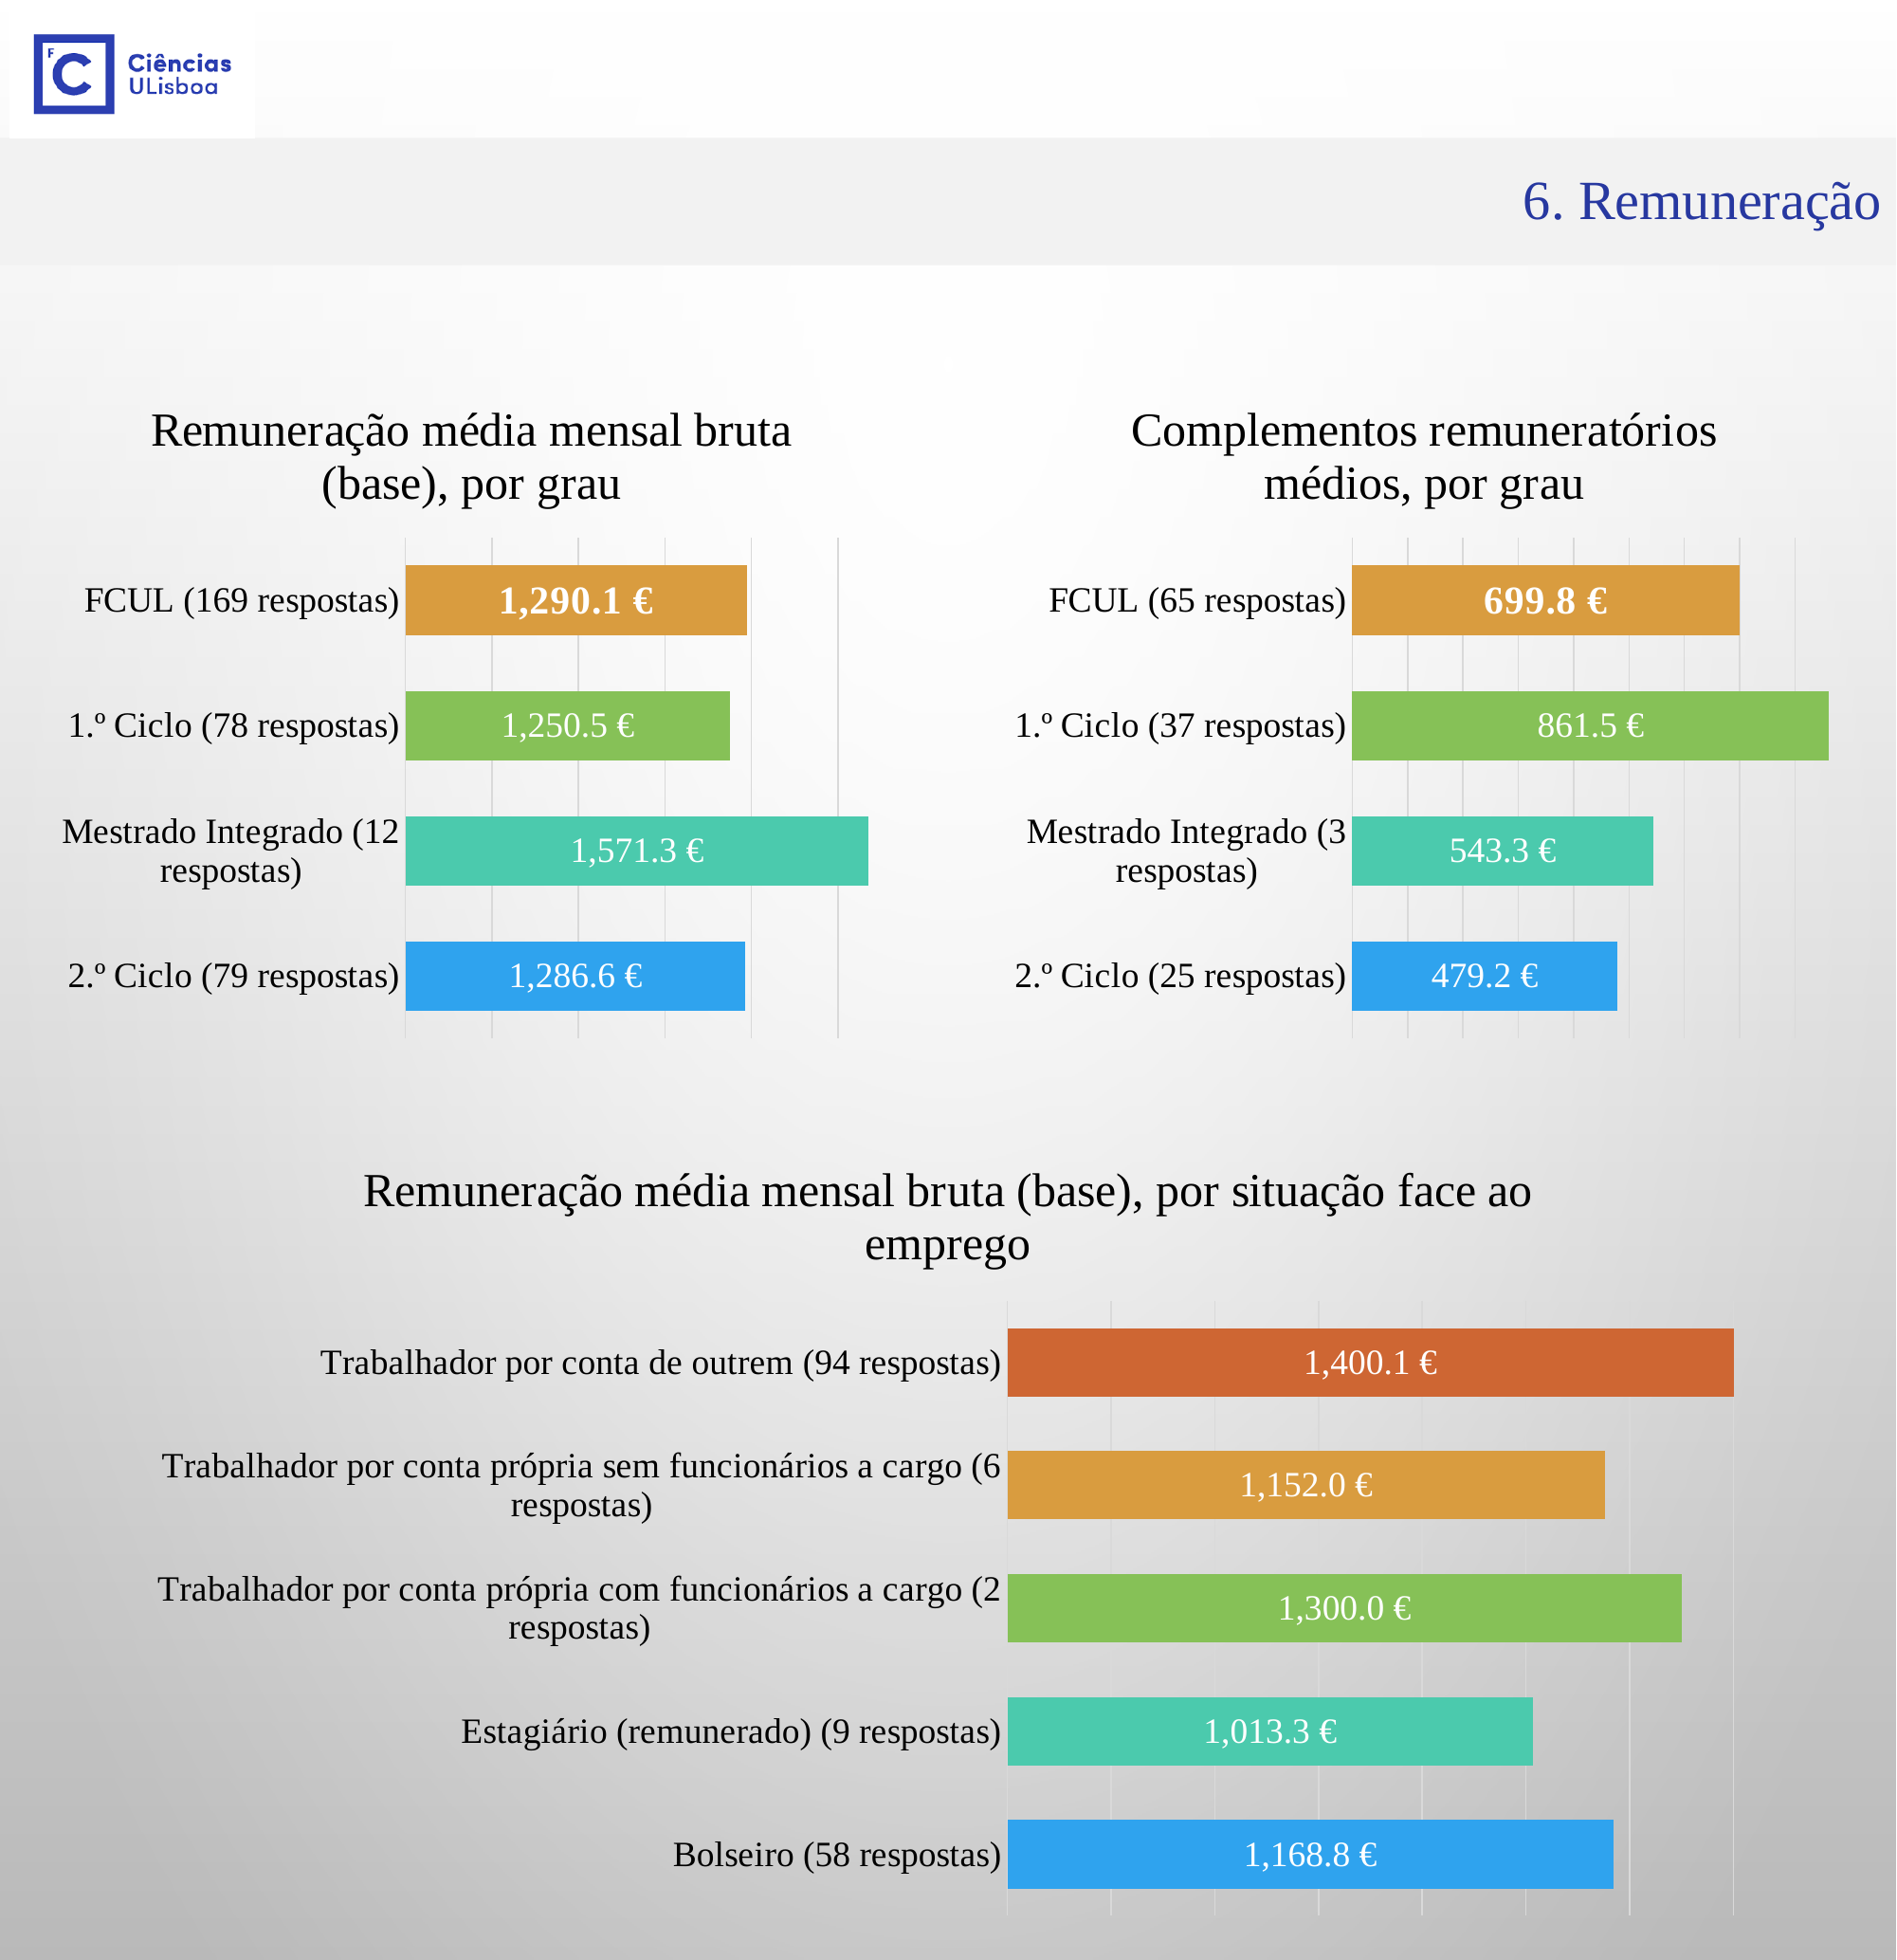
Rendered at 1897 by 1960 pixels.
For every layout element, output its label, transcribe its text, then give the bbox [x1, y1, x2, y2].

chart [123, 1126, 1772, 1933]
text_box 6. Remuneração [0, 137, 1896, 266]
picture [0, 266, 1896, 1960]
picture [0, 0, 1896, 138]
chart [45, 367, 899, 1053]
chart [997, 367, 1851, 1053]
